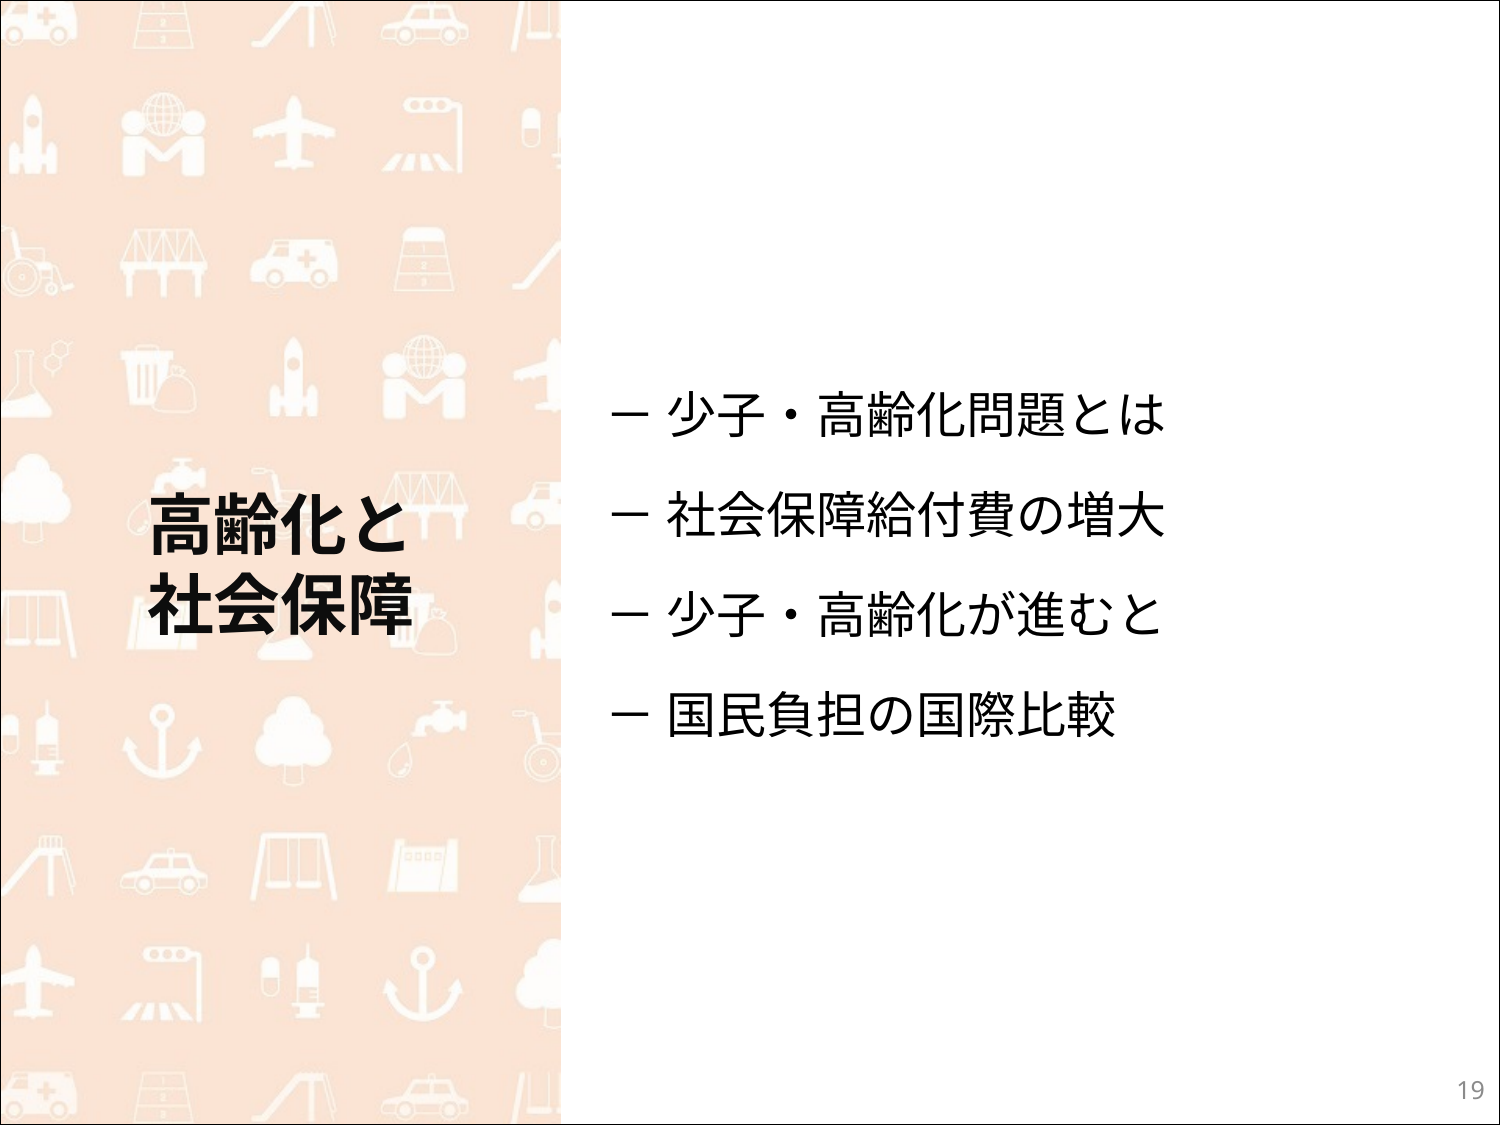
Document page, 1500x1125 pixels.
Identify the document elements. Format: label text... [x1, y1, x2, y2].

text_box － 少子・高齢化問題とは － 社会保障給付費の増大 － 少子・高齢化が進むと － 国民負担の国際比較 [560, 346, 1459, 751]
text_box [0, 0, 1500, 1125]
